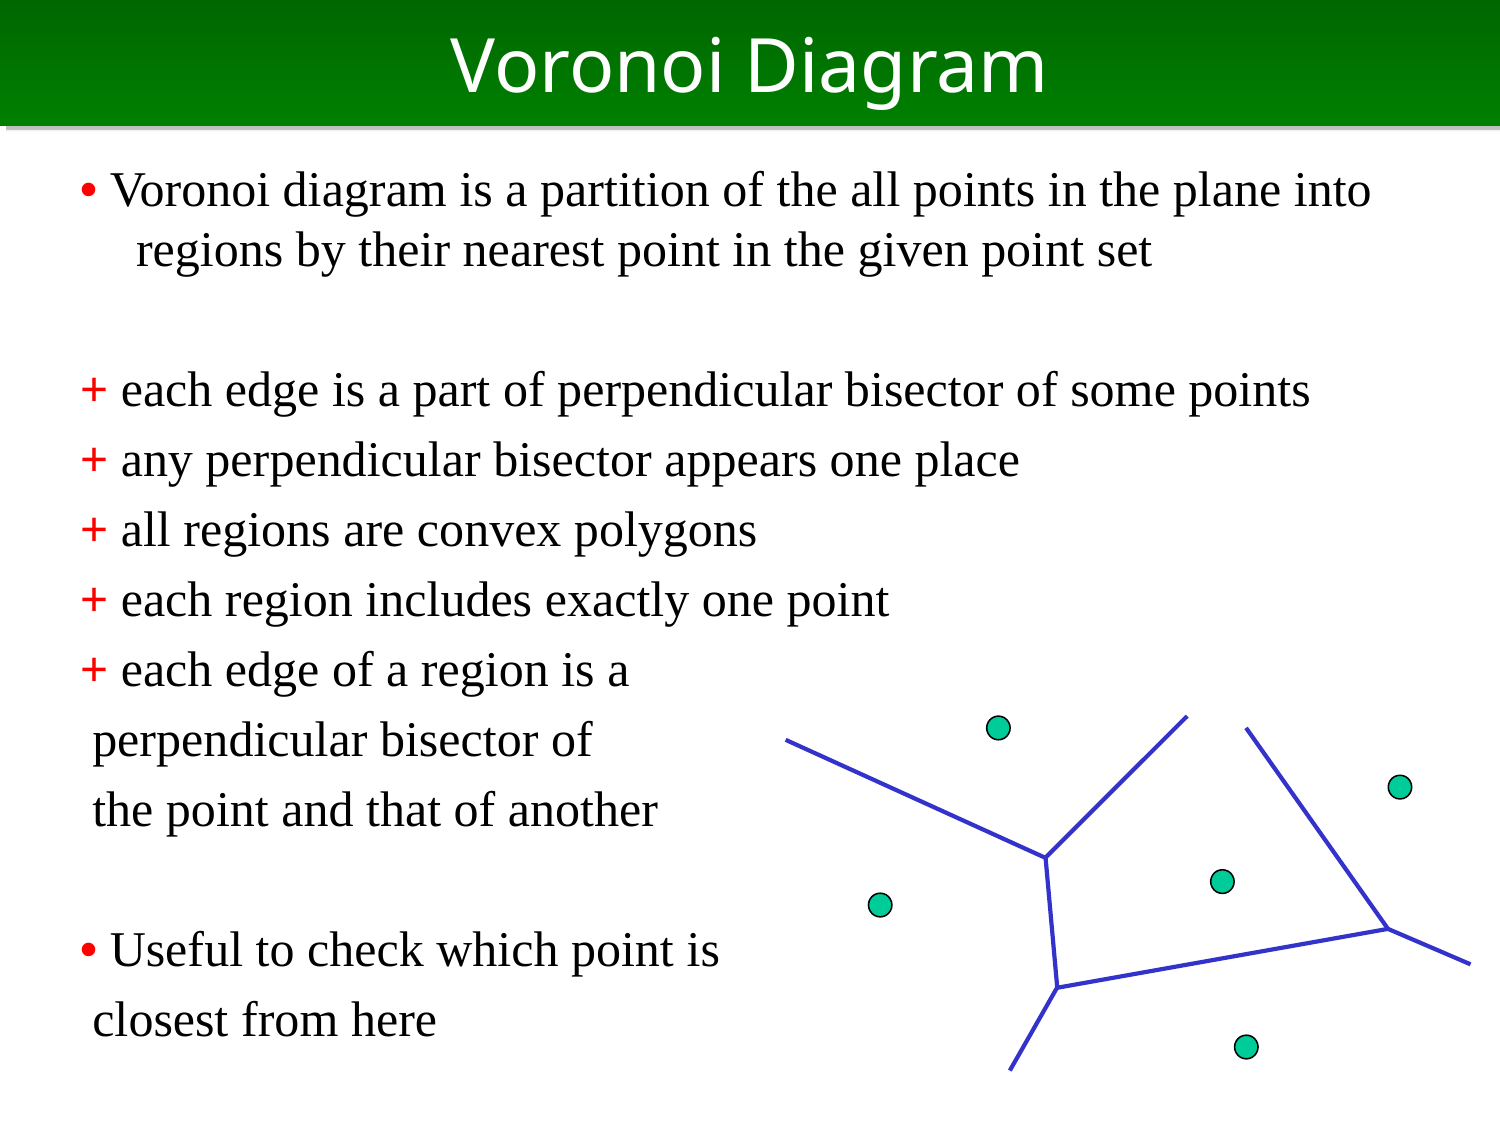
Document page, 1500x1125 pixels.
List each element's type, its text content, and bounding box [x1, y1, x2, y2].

text_box [1388, 775, 1412, 799]
list • Voronoi diagram is a partition of the all points in the plane into regions by their nearest point in the given point set + each edge is a part of perpendicular bisector of some points + any perpendicular bisector appears one place + all regions are convex polygons + each region includes exactly one point + each edge of a region is a perpendicular bisector of the point and that of another • Useful to check which point is closest from here [64, 148, 1471, 799]
text_box [1210, 869, 1235, 894]
text_box [868, 893, 892, 917]
title Voronoi Diagram [0, 0, 1500, 126]
text_box [986, 716, 1011, 740]
text_box [1234, 1035, 1259, 1059]
